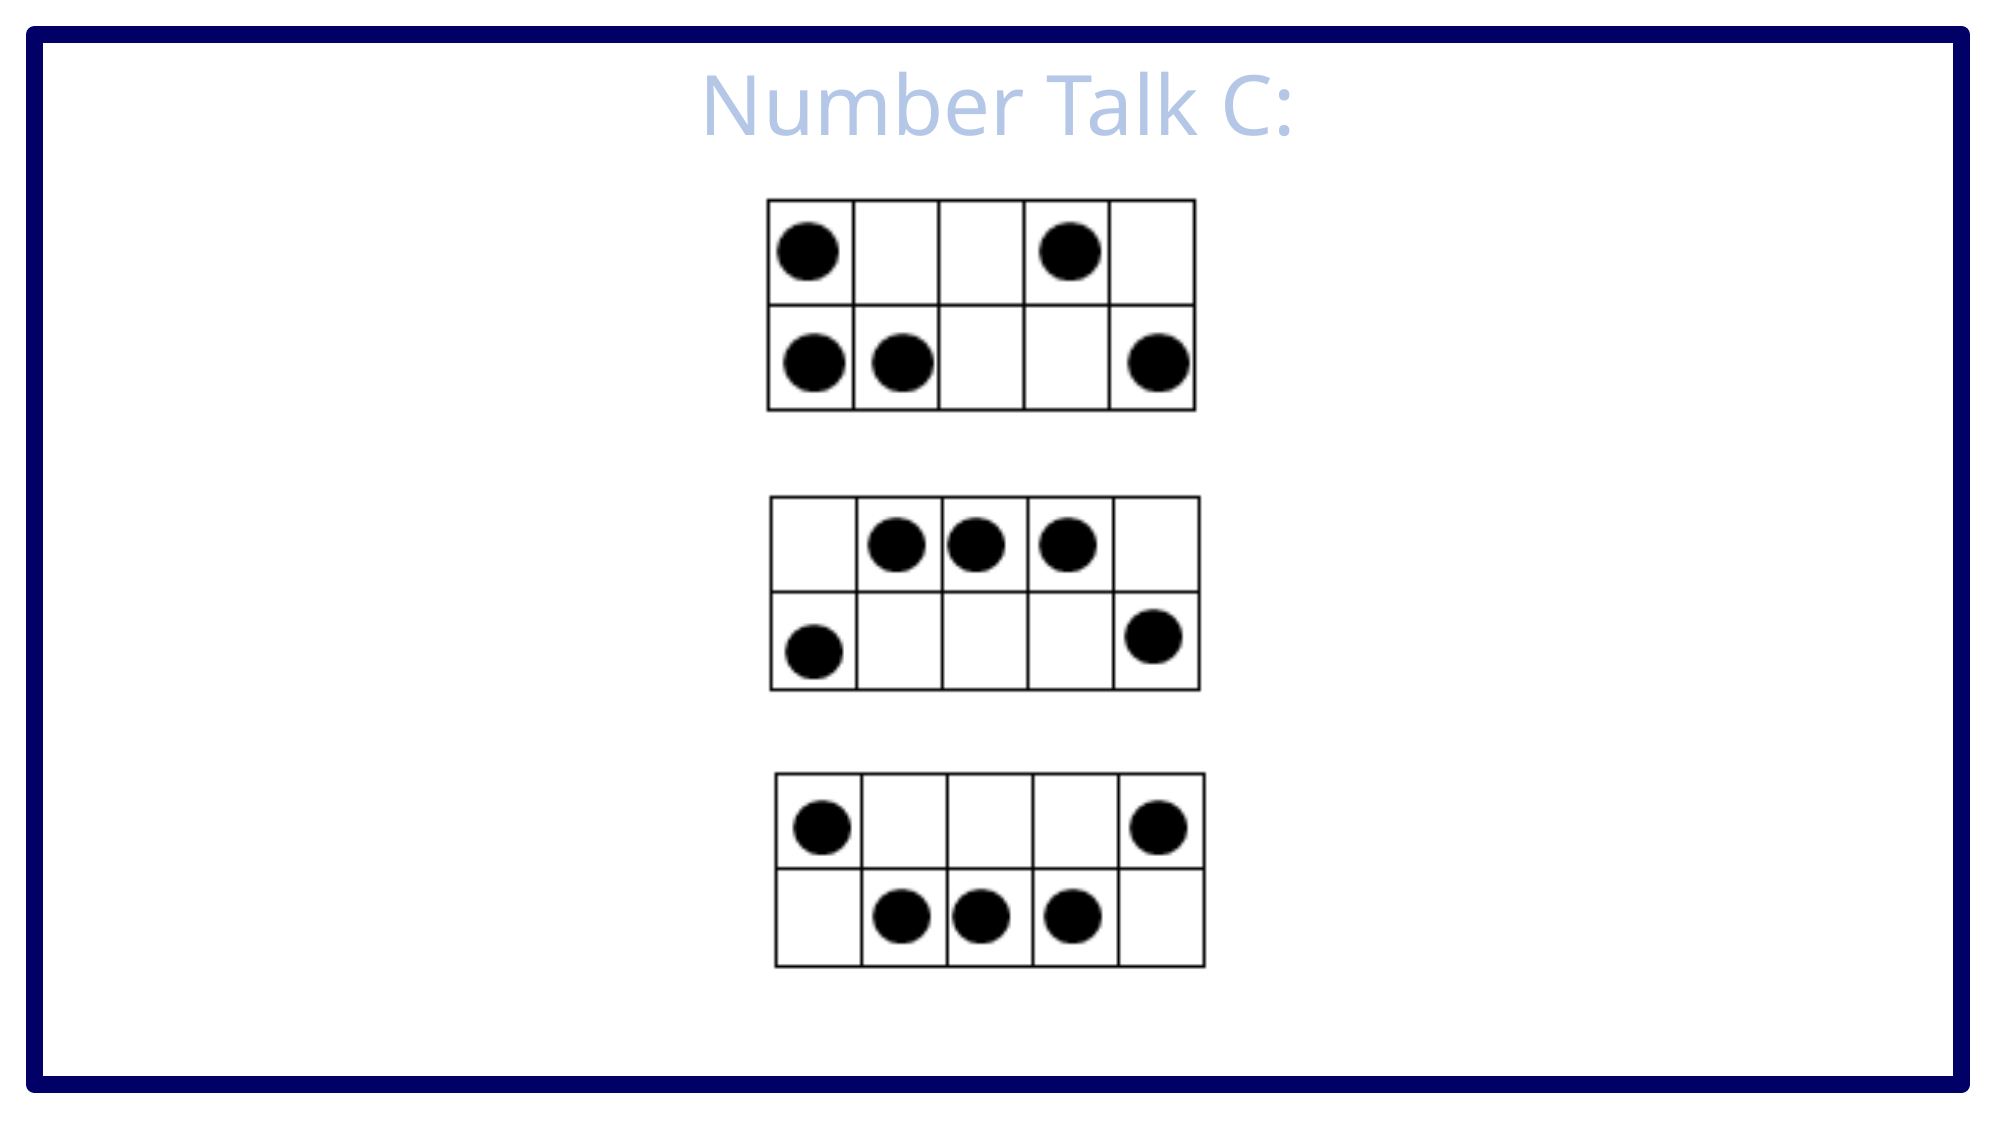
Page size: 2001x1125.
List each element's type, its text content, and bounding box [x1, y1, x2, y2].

text_box [33, 34, 1963, 1086]
text_box [34, 160, 1962, 215]
picture [769, 748, 1237, 980]
picture [761, 190, 1262, 423]
text_box Number Talk C: [34, 45, 1962, 160]
picture [764, 474, 1232, 714]
